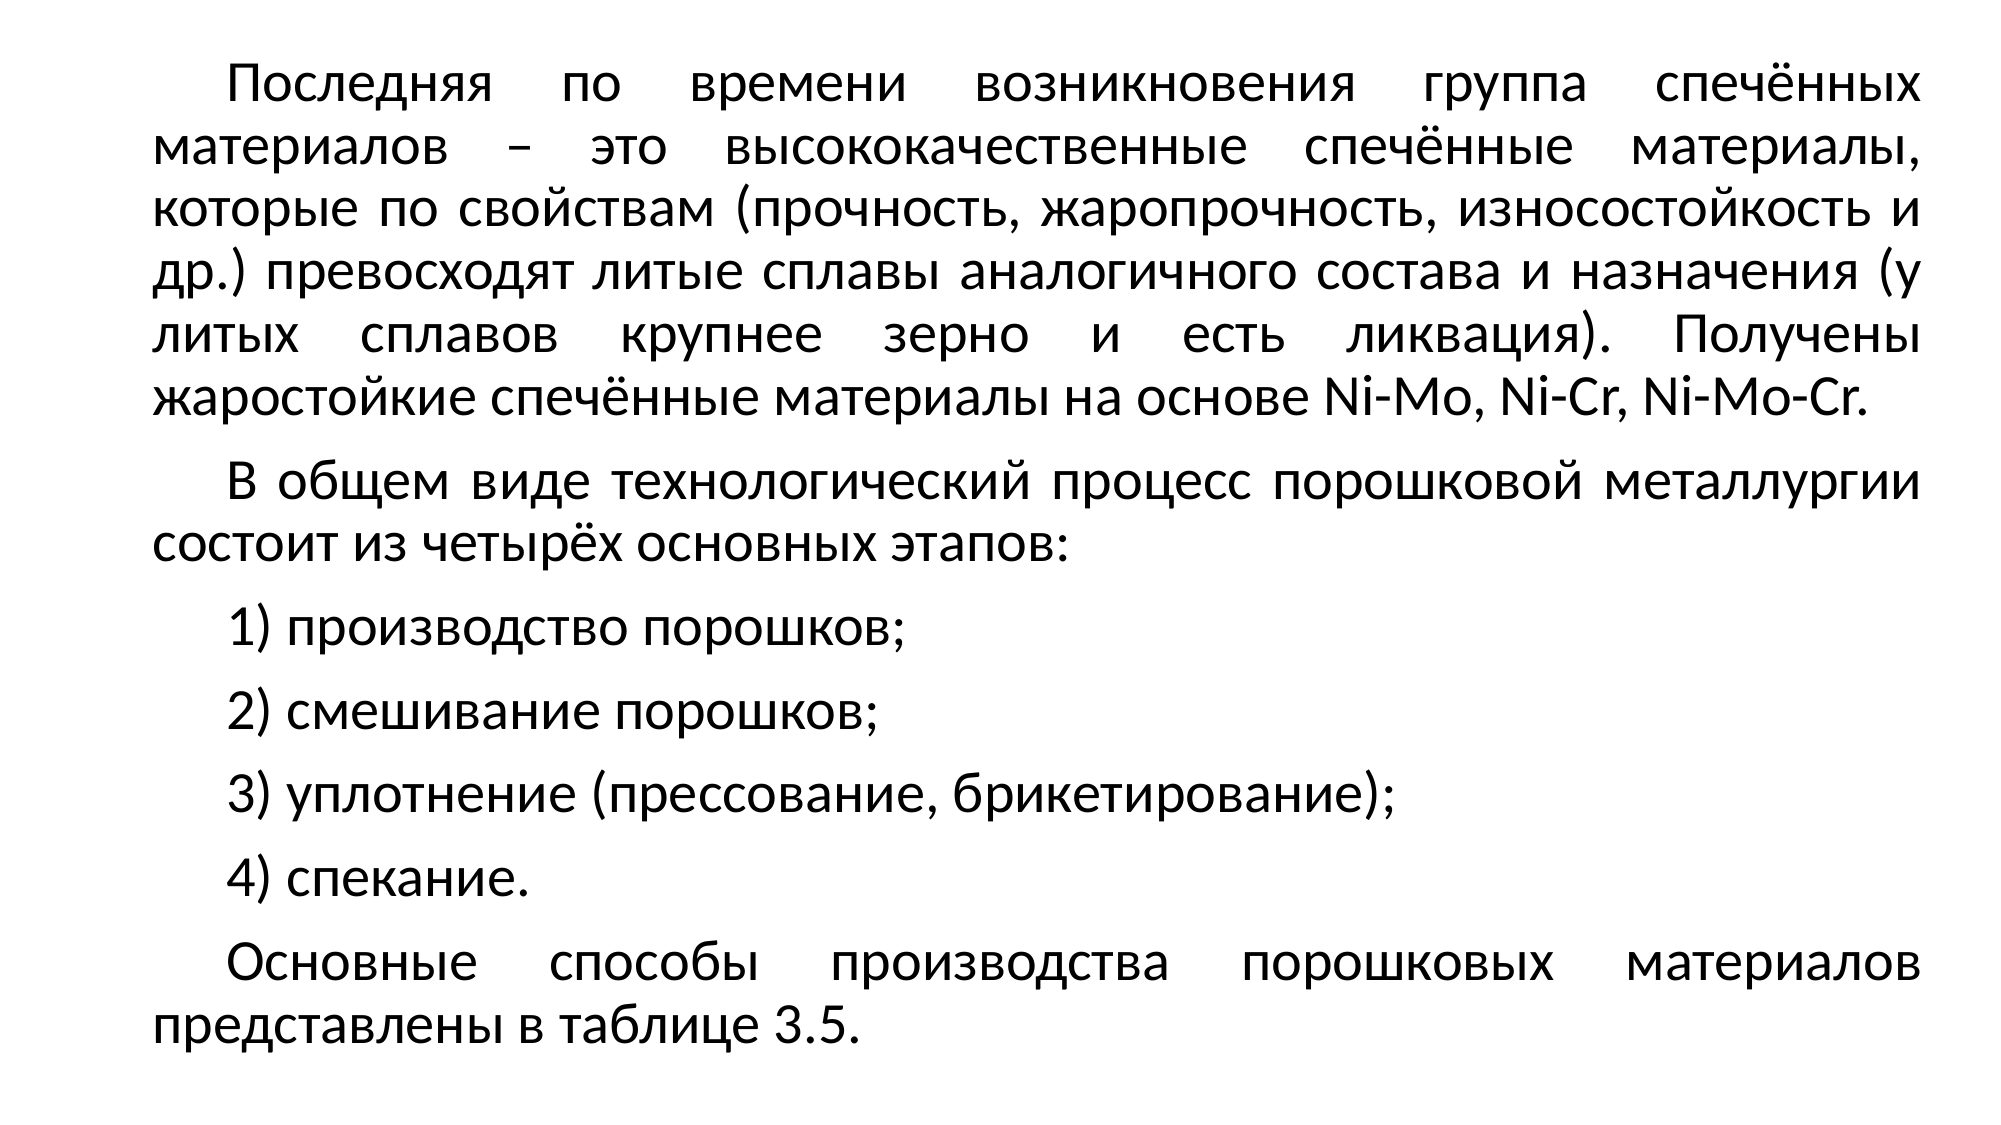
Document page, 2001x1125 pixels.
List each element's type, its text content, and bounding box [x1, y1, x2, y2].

list Последняя по времени возникновения группа спечённых материалов – это высококачественные спечённые материалы, которые по свойствам (прочность, жаропрочность, износостойкость и др.) превосходят литые сплавы аналогичного состава и назначения (у литых сплавов крупнее зерно и есть ликвация). Получены жаростойкие спечённые материалы на основе Ni-Mo, Ni-Cr, Ni-Mo-Cr. В общем виде технологический процесс порошковой металлургии состоит из четырёх основных этапов: 1) производство порошков; 2) смешивание порошков; 3) уплотнение (прессование, брикетирование); 4) спекание. Основные способы производства порошковых материалов представлены в таблице 3.5. [137, 43, 1938, 1088]
